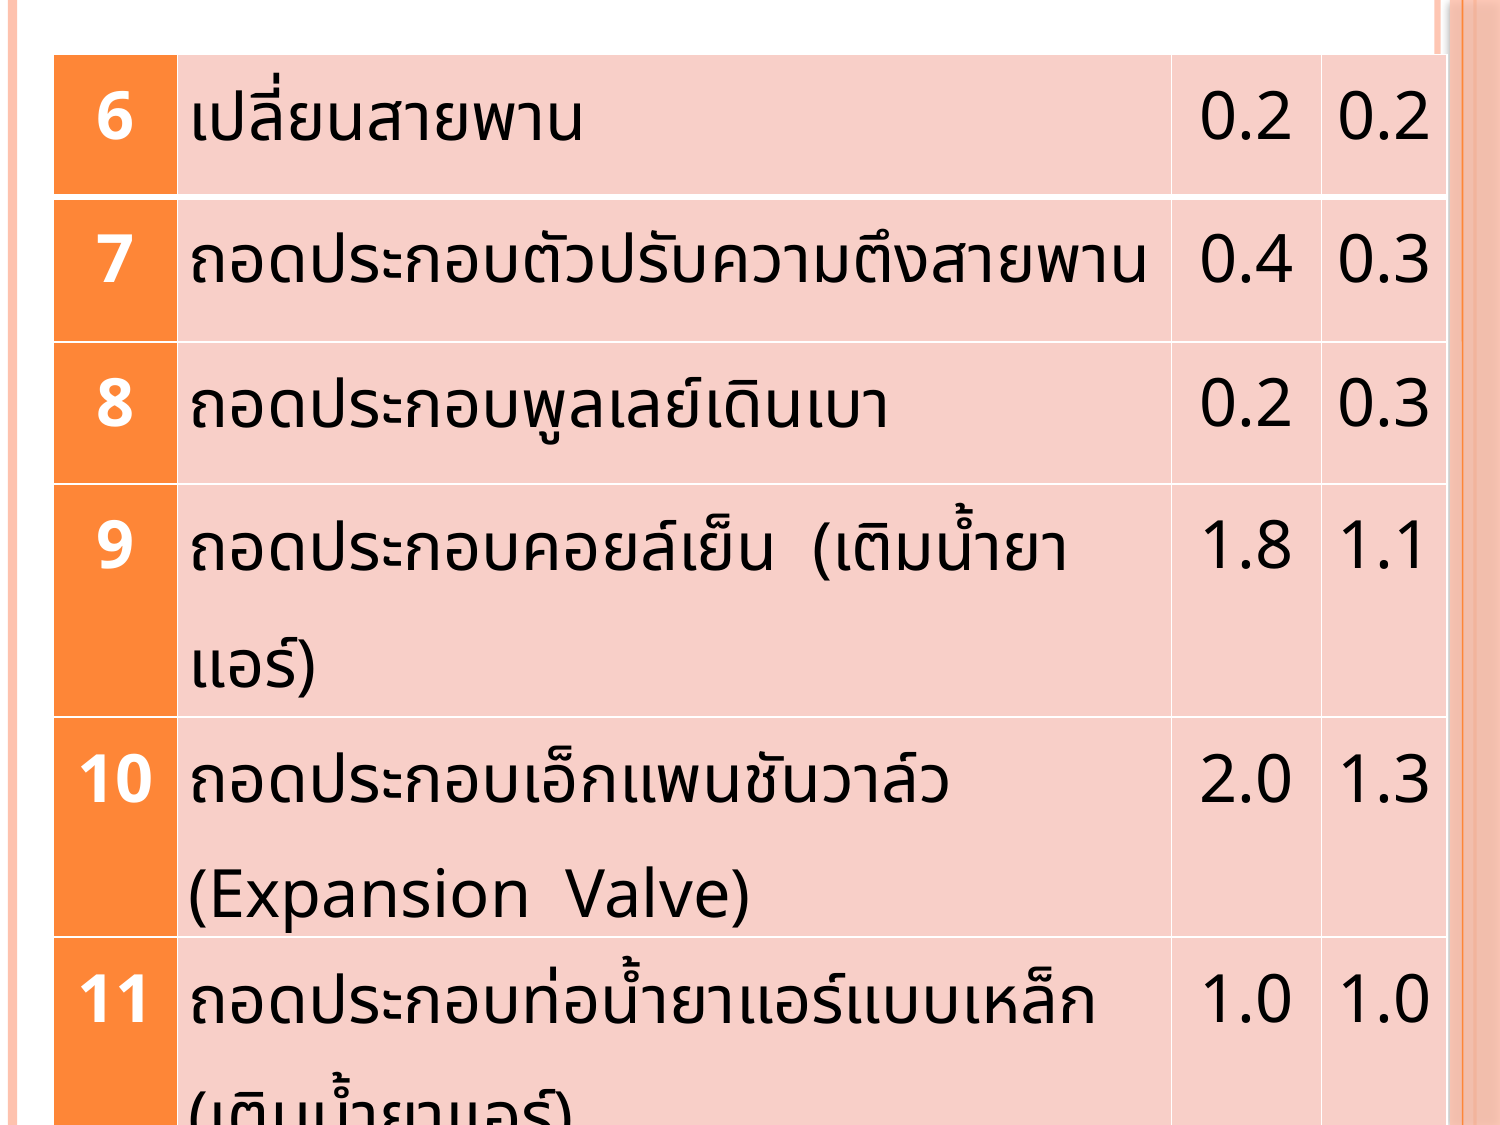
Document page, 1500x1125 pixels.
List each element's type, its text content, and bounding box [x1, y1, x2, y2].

table_cell 1.8 [1172, 485, 1321, 716]
table_cell 11 [54, 938, 177, 1125]
table_cell 0.2 [1172, 343, 1321, 483]
table_cell ถอดประกอบตัวปรับความตึงสายพาน [178, 200, 1171, 341]
table_cell 0.4 [1172, 200, 1321, 341]
table_cell ถอดประกอบคอยล์เย็น (เติมน้ำยาแอร์) [178, 485, 1171, 716]
table_header เปลี่ยนสายพาน [178, 55, 1171, 194]
table_cell 1.1 [1322, 485, 1446, 716]
table_header 6 [54, 55, 177, 194]
table_cell ถอดประกอบพูลเลย์เดินเบา [178, 343, 1171, 483]
table_cell 9 [54, 485, 177, 716]
table_cell 1.0 [1172, 938, 1321, 1125]
table_cell 1.0 [1322, 938, 1446, 1125]
table_cell 7 [54, 200, 177, 341]
table_header 0.2 [1322, 55, 1446, 194]
table_cell 0.3 [1322, 200, 1446, 341]
table_cell ถอดประกอบท่อน้ำยาแอร์แบบเหล็ก (เติมน้ำยาแอร์) [178, 938, 1171, 1125]
table_cell 0.3 [1322, 343, 1446, 483]
table_cell 10 [54, 718, 177, 936]
table_cell 2.0 [1172, 718, 1321, 936]
table_cell 1.3 [1322, 718, 1446, 936]
table_cell 8 [54, 343, 177, 483]
table_header 0.2 [1172, 55, 1321, 194]
table_cell ถอดประกอบเอ็กแพนชันวาล์ว (Expansion Valve) [178, 718, 1171, 936]
